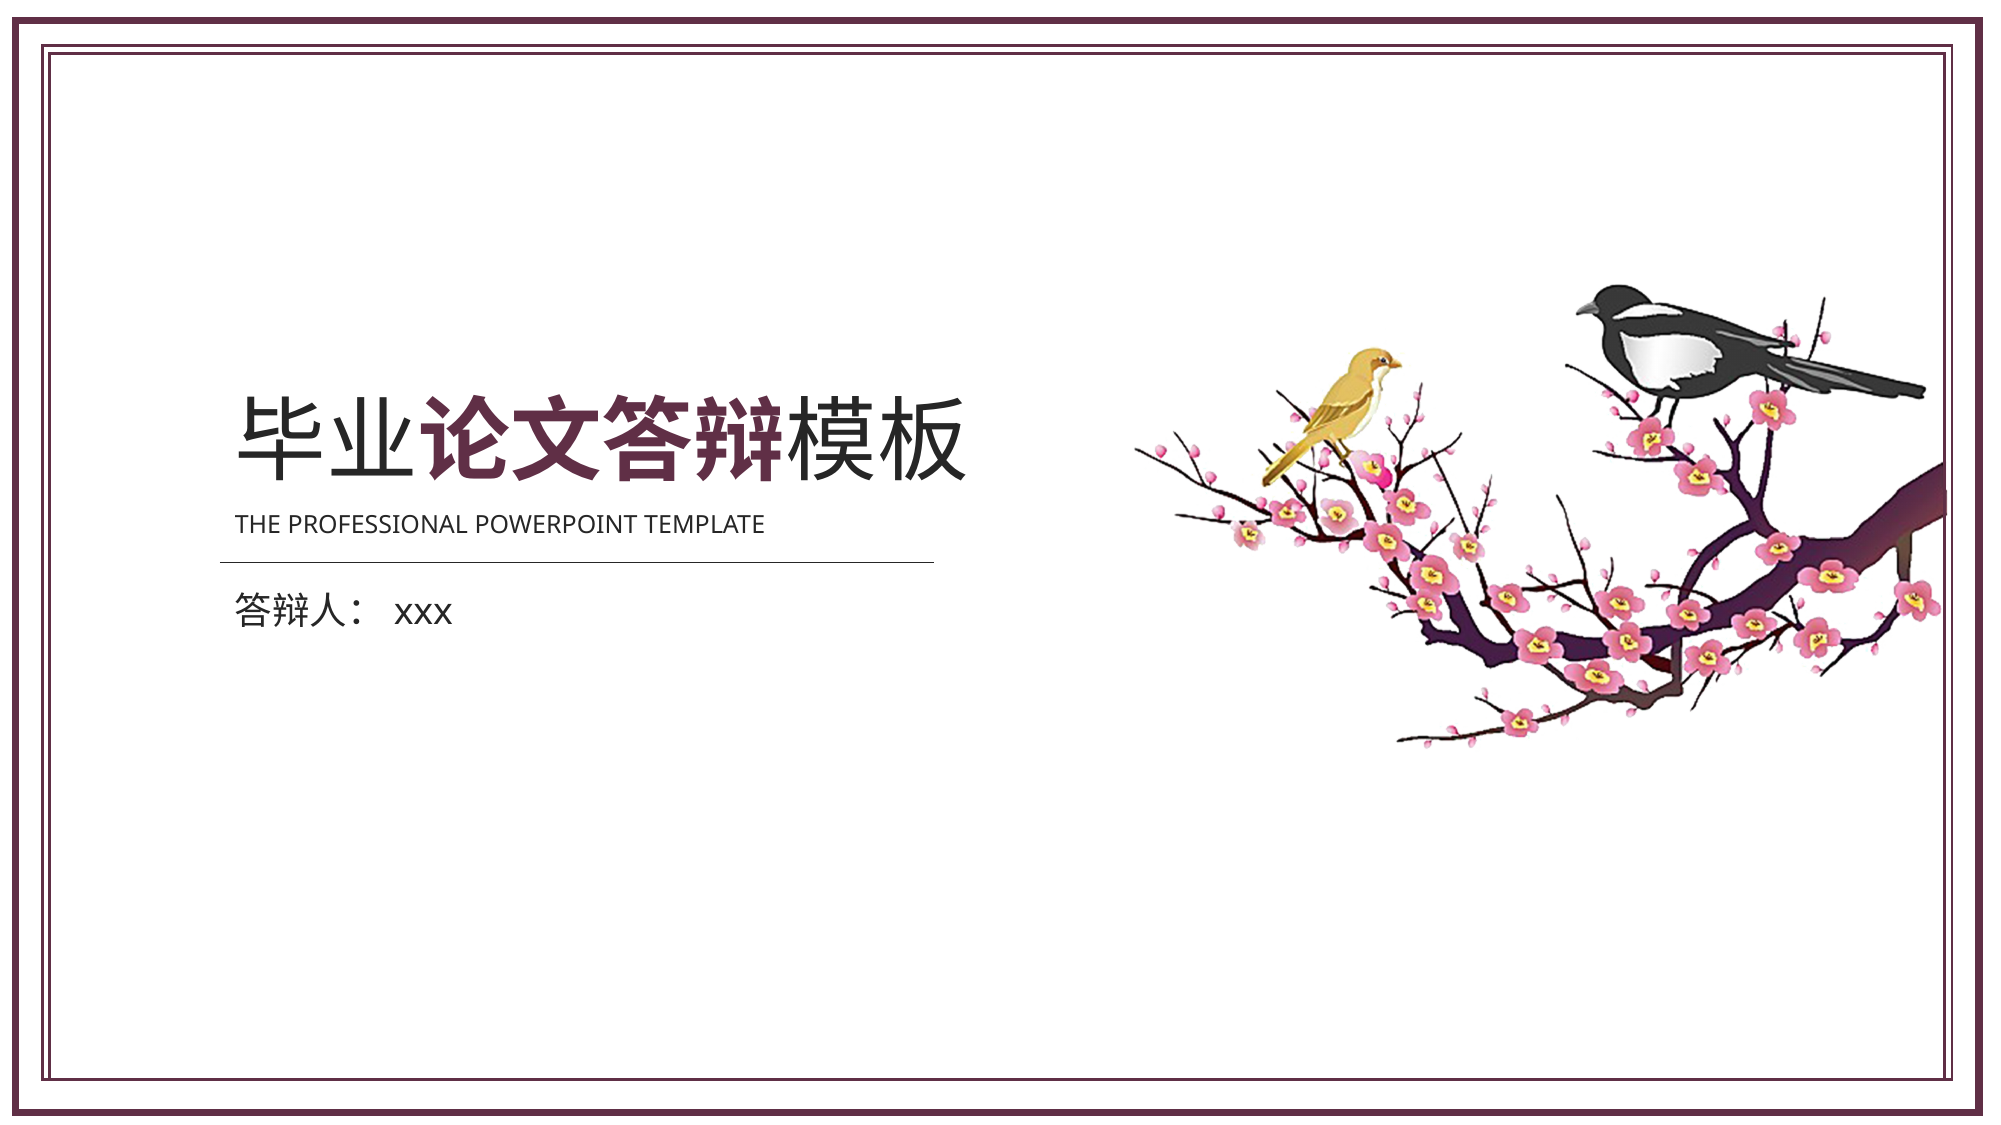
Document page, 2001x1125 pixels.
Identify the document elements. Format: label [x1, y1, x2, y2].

text_box [15, 20, 1979, 1113]
